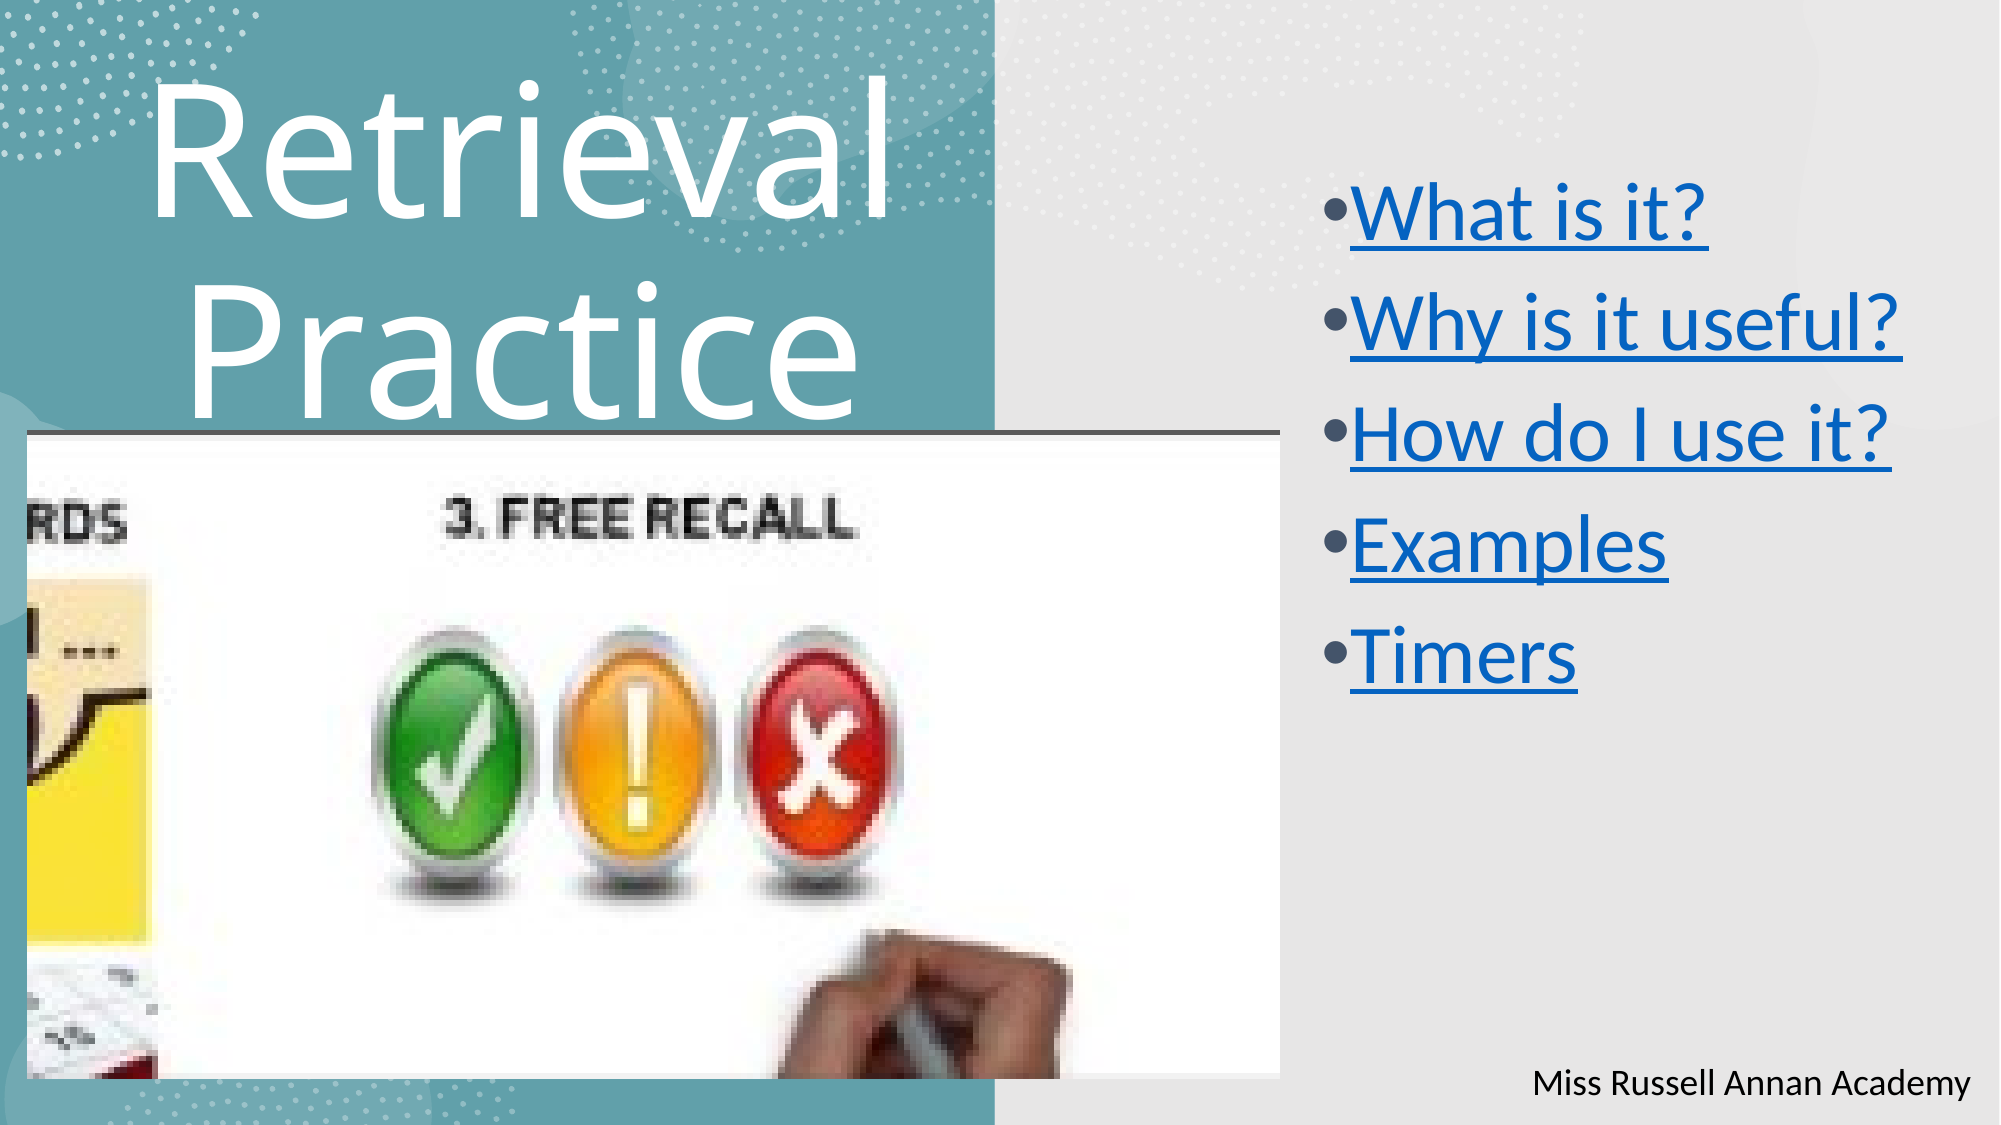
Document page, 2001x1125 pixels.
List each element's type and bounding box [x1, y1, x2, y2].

text_box [26, 429, 1281, 1080]
text_box [0, 0, 2000, 1125]
